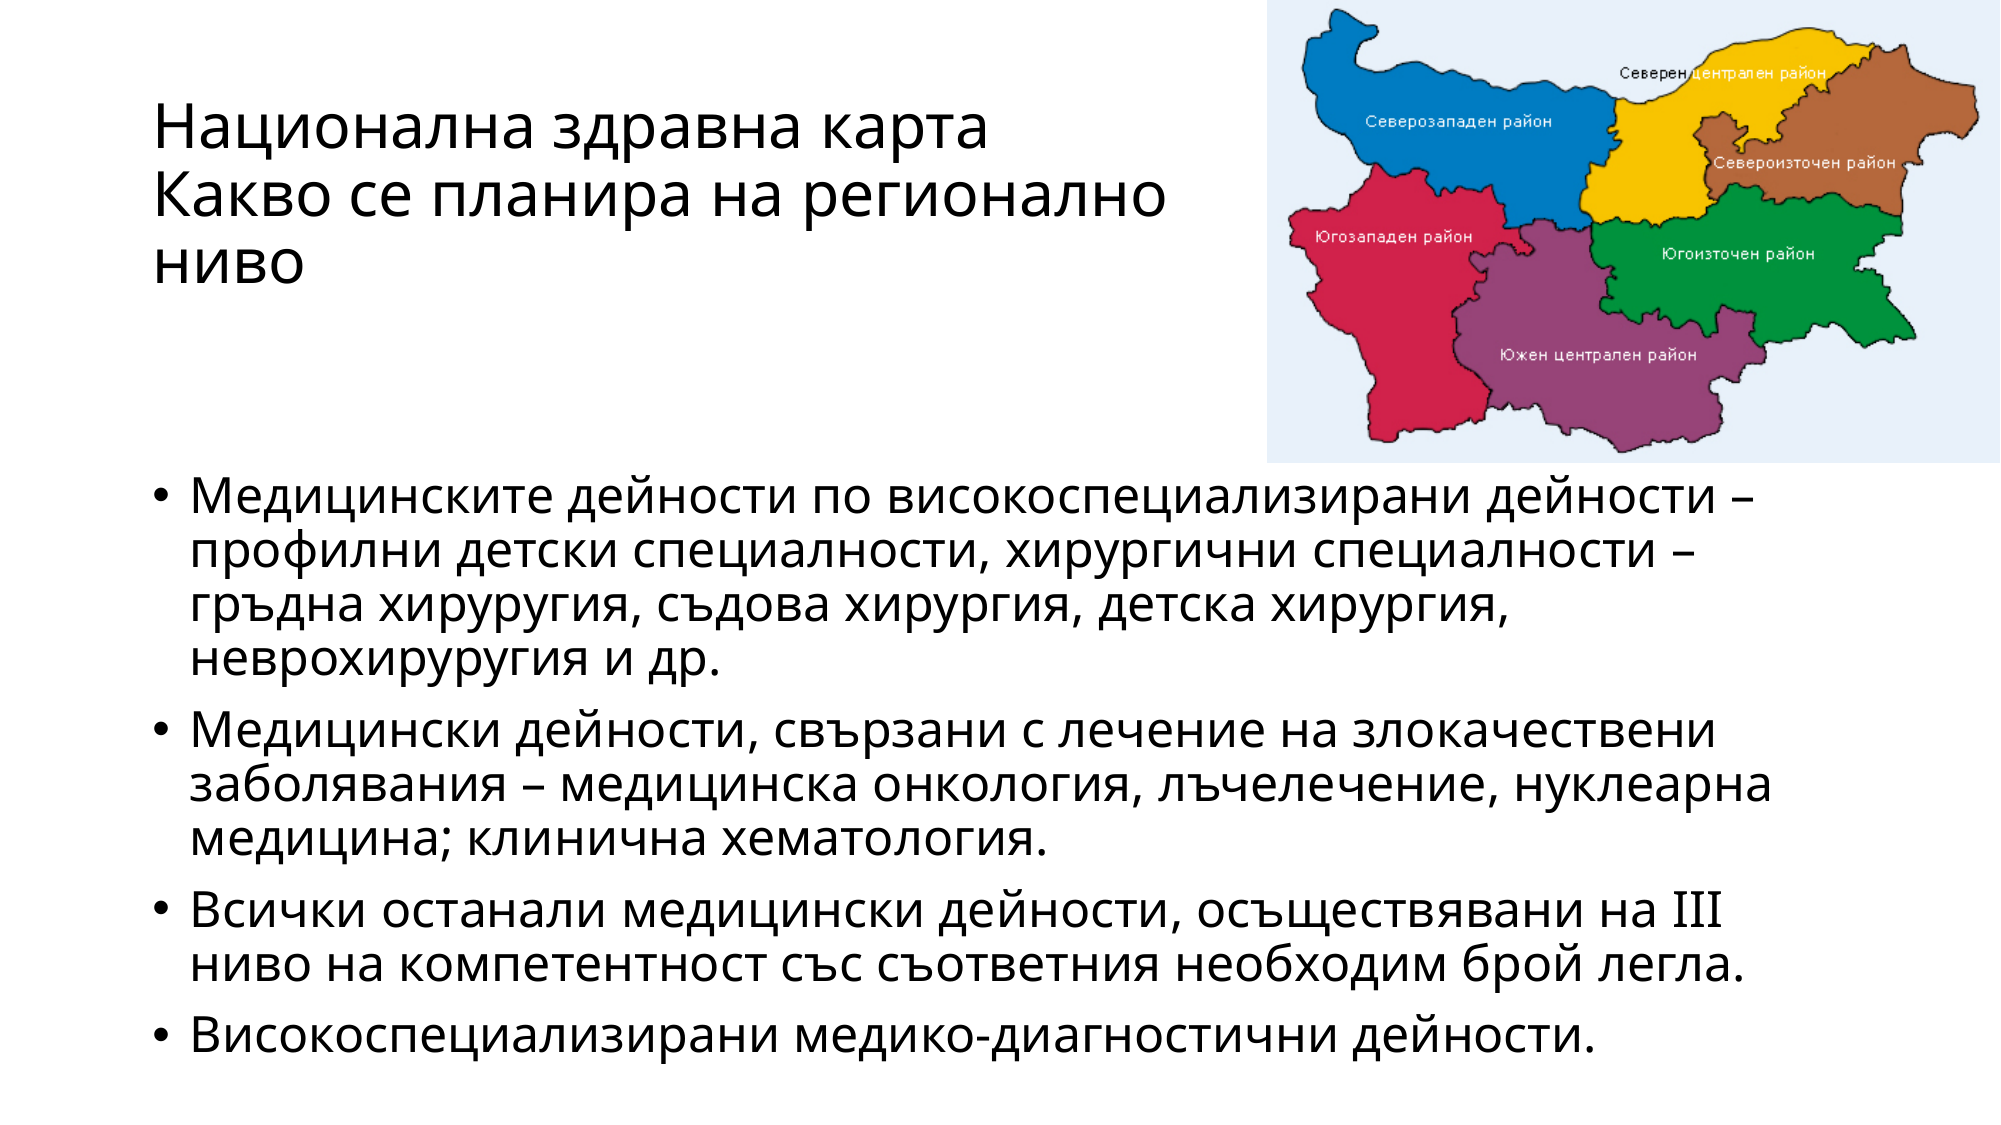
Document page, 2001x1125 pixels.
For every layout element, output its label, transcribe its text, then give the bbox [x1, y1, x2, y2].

title Национална здравна карта Какво се планира на регионално ниво [137, 87, 1267, 305]
picture [1267, 0, 2000, 463]
list Медицинските дейности по високоспециализирани дейности – профилни детски специалности, хирургични специалности – гръдна хируругия, съдова хирургия, детска хирургия, неврохируругия и др. Медицински дейности, свързани с лечение на злокачествени заболявания – медицинска онкология, лъчелечение, нуклеарна медицина; клинична хематология. Всички останали медицински дейности, осъществявани на III ниво на компетентност със съответния необходим брой легла. Високоспециализирани медико-диагностични дейности. [137, 348, 1863, 1112]
